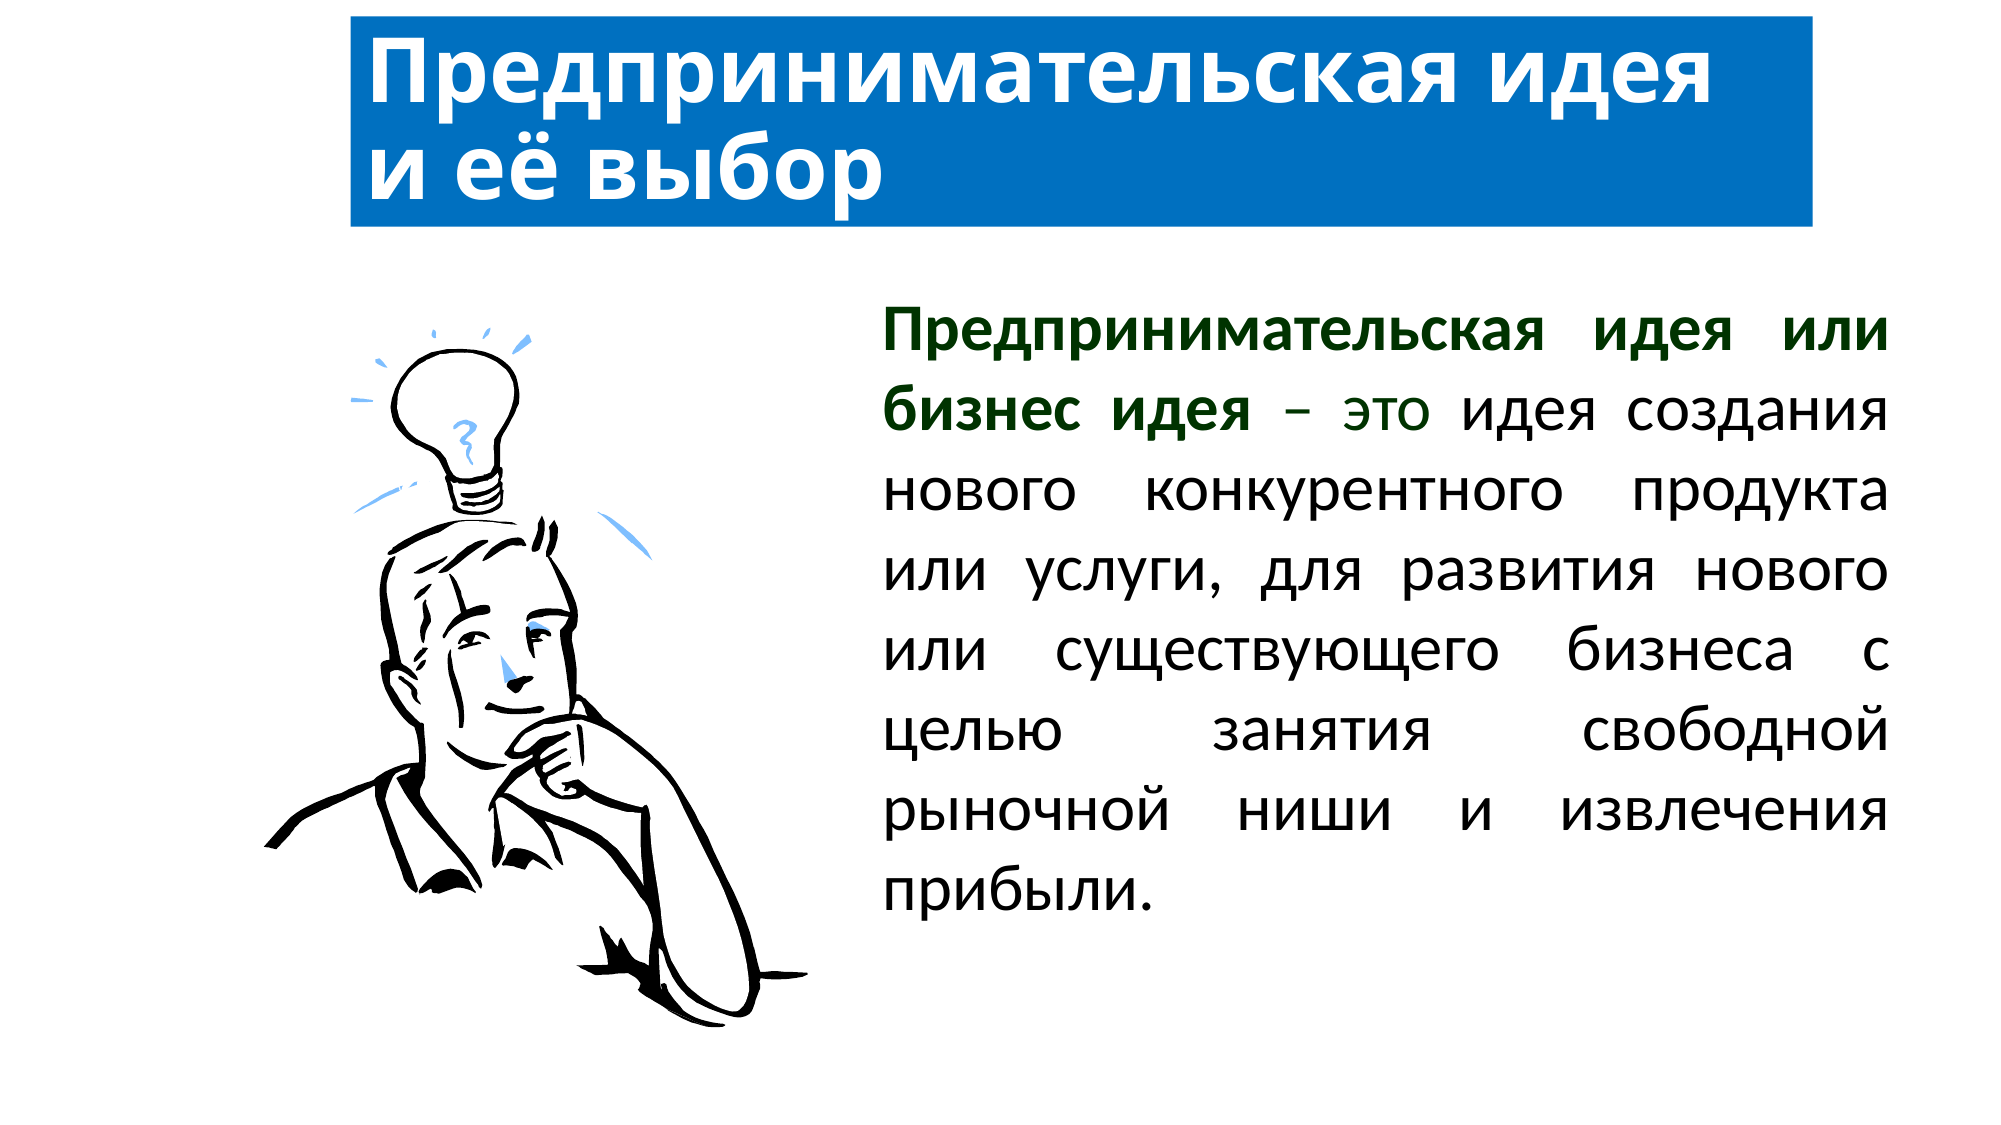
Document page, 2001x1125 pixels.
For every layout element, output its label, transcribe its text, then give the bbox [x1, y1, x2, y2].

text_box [180, 311, 808, 1028]
text_box Предпринимательская идея или бизнес идея – это идея создания нового конкурентного продукта или услуги, для развития нового или существующего бизнеса с целью занятия свободной рыночной ниши и извлечения прибыли. [867, 276, 1906, 931]
title Предпринимательская идея и её выбор [350, 16, 1813, 227]
